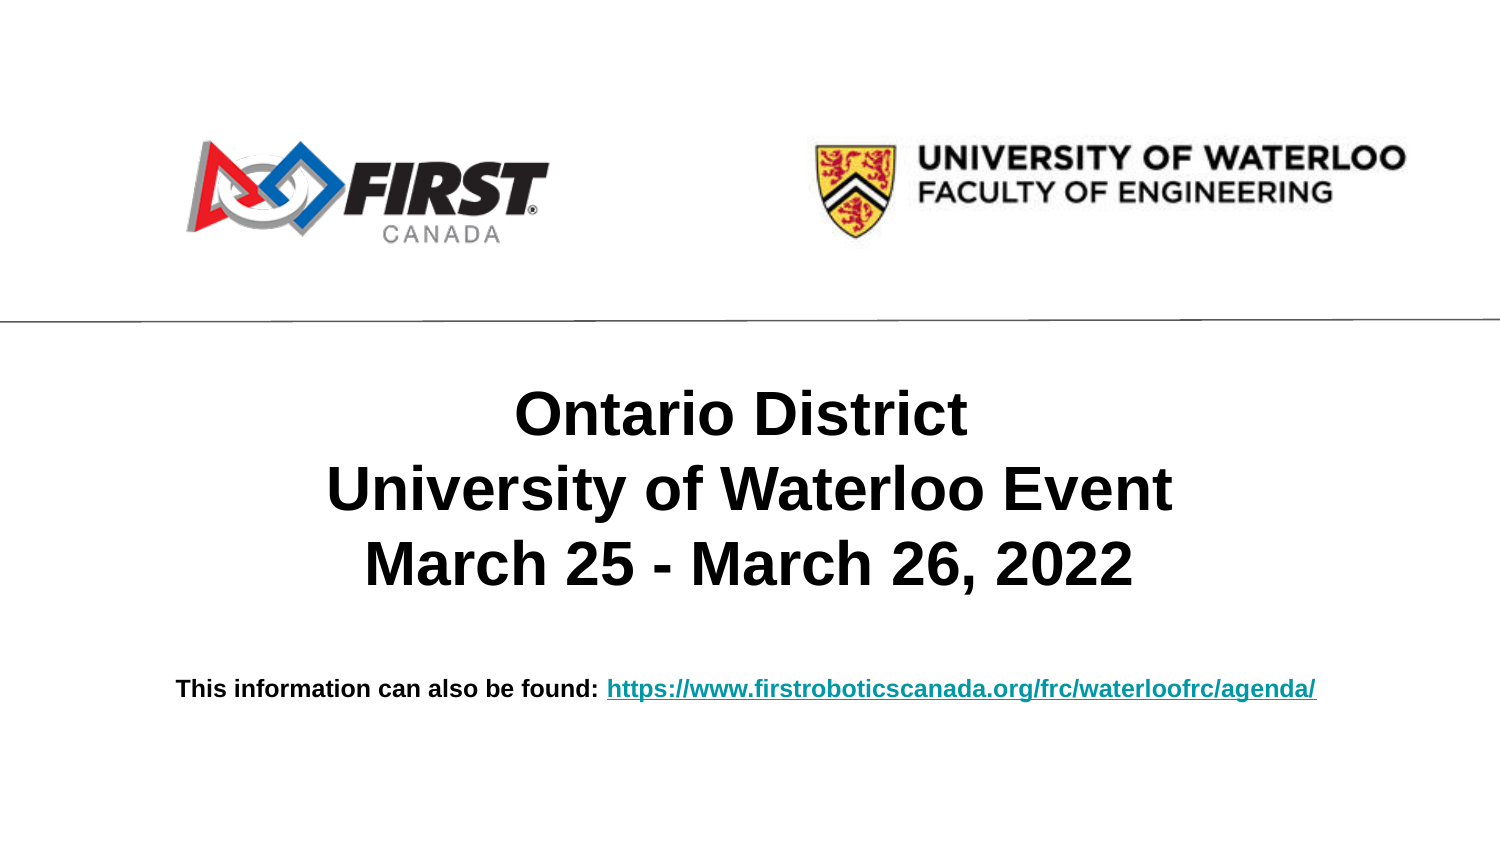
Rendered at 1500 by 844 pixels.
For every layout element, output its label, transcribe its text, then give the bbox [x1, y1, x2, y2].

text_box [0, 319, 1500, 323]
picture [719, 73, 1500, 312]
text_box Ontario District University of Waterloo Event March 25 - March 26, 2022 This information can also be found: https://www.firstroboticscanada.org/frc/waterloofrc/agenda/ [0, 358, 1500, 718]
picture [169, 125, 566, 260]
